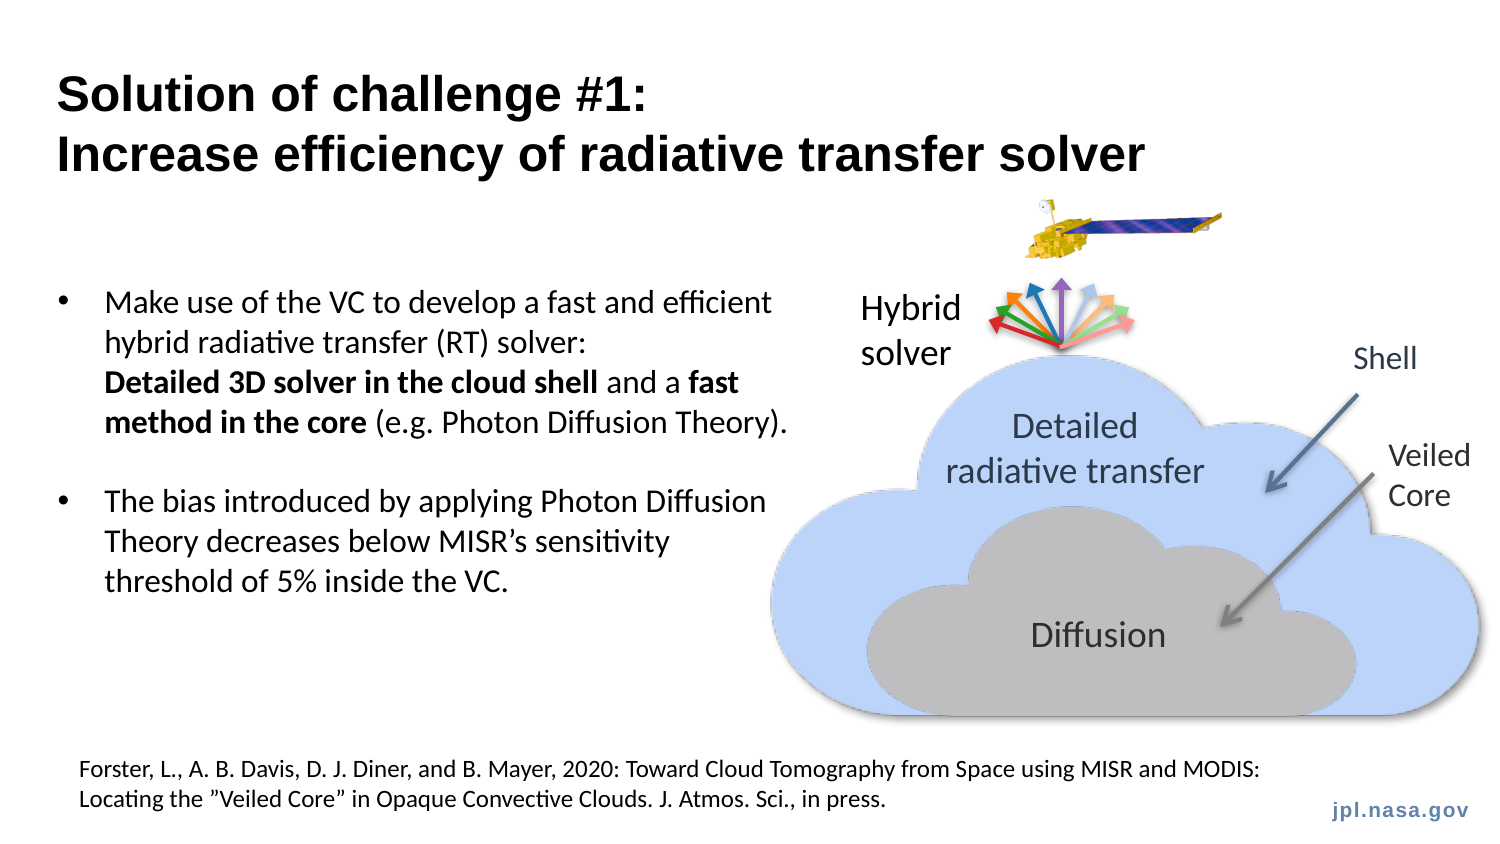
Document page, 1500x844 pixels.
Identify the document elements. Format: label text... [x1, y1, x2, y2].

text_box Forster, L., A. B. Davis, D. J. Diner, and B. Mayer, 2020: Toward Cloud Tomography from Space using MISR and MODIS: Locating the ”Veiled Core” in Opaque Convective Clouds. J. Atmos. Sci., in press. [64, 744, 1287, 820]
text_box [722, 195, 1500, 736]
title Solution of challenge #1: Increase efficiency of radiative transfer solver [41, 53, 1439, 125]
text_box Make use of the VC to develop a fast and efficient hybrid radiative transfer (RT) solver: Detailed 3D solver in the cloud shell and a fast method in the core (e.g. Photon Diffusion Theory). The bias introduced by applying Photon Diffusion Theory decreases below MISR’s sensitivity threshold of 5% inside the VC. [42, 272, 717, 607]
